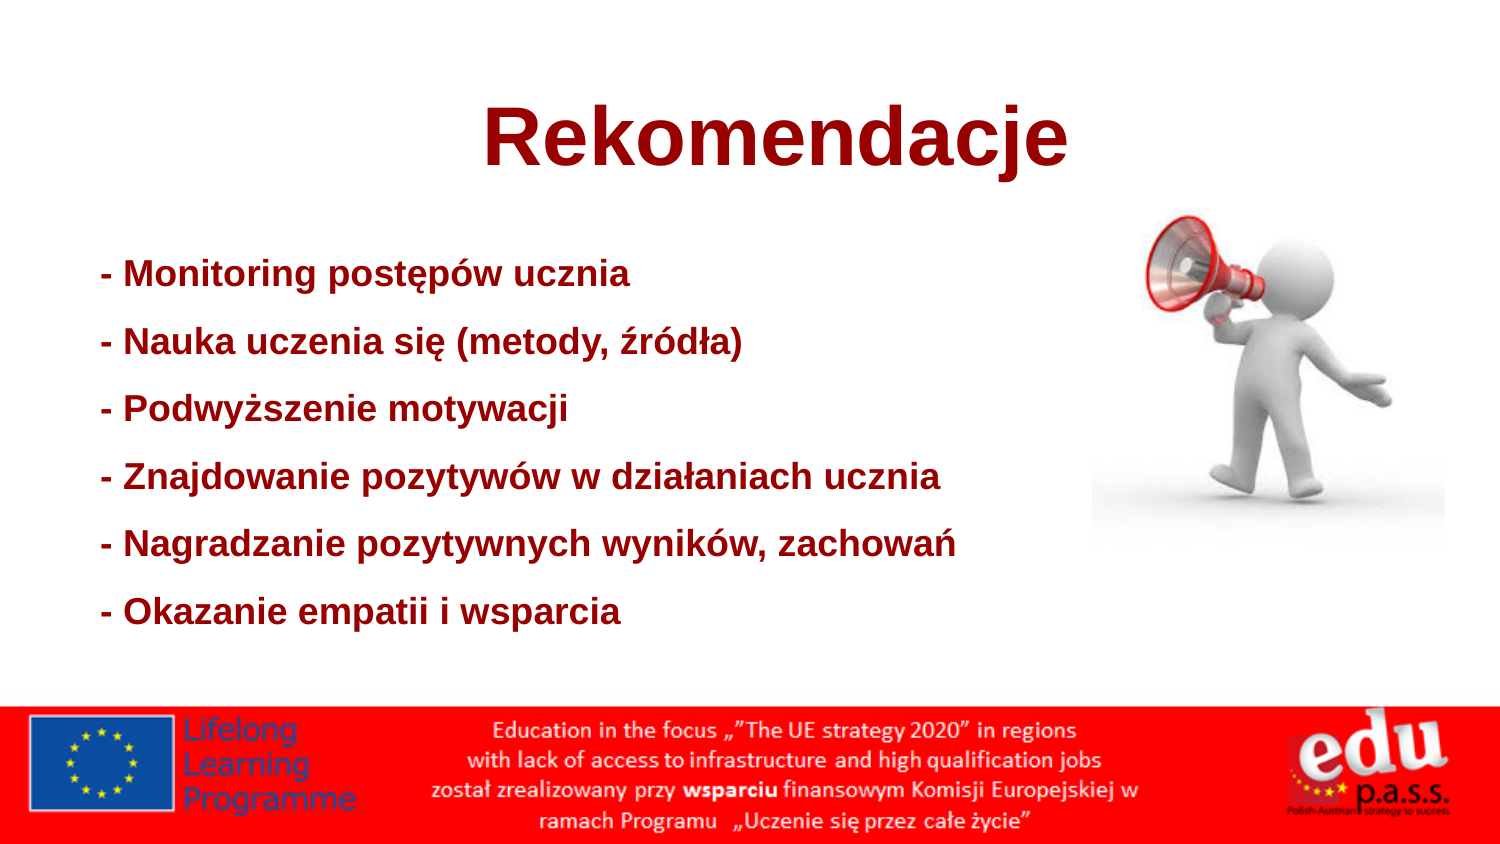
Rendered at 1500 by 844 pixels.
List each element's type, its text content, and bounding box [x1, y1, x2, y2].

text_box Rekomendacje [113, 51, 1389, 198]
picture [0, 0, 1500, 844]
subtitle - Monitoring postępów ucznia - Nauka uczenia się (metody, źródła) - Podwyższenie motywacji - Znajdowanie pozytywów w działaniach ucznia - Nagradzanie pozytywnych wyników, zachowań - Okazanie empatii i wsparcia [85, 211, 1361, 657]
